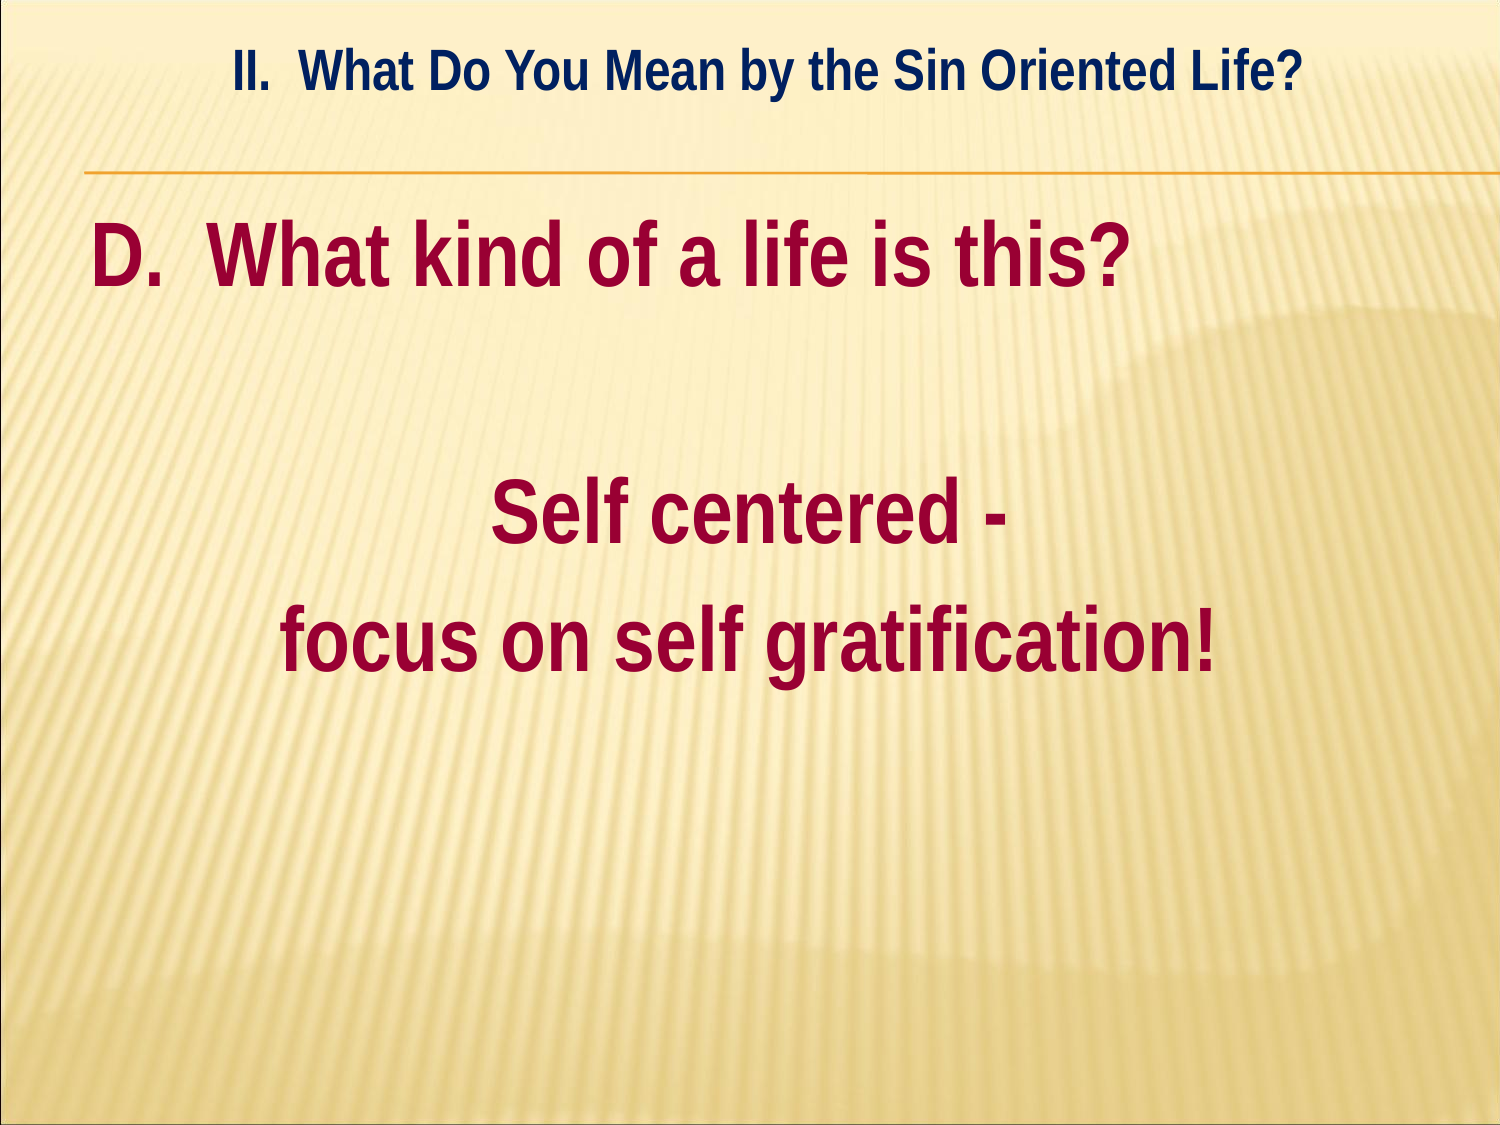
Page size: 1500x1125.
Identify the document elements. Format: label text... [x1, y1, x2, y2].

list D. What kind of a life is this? Self centered - focus on self gratification! [75, 187, 1425, 1075]
text_box II. What Do You Mean by the Sin Oriented Life? [124, 24, 1413, 110]
picture [0, 0, 1500, 1125]
